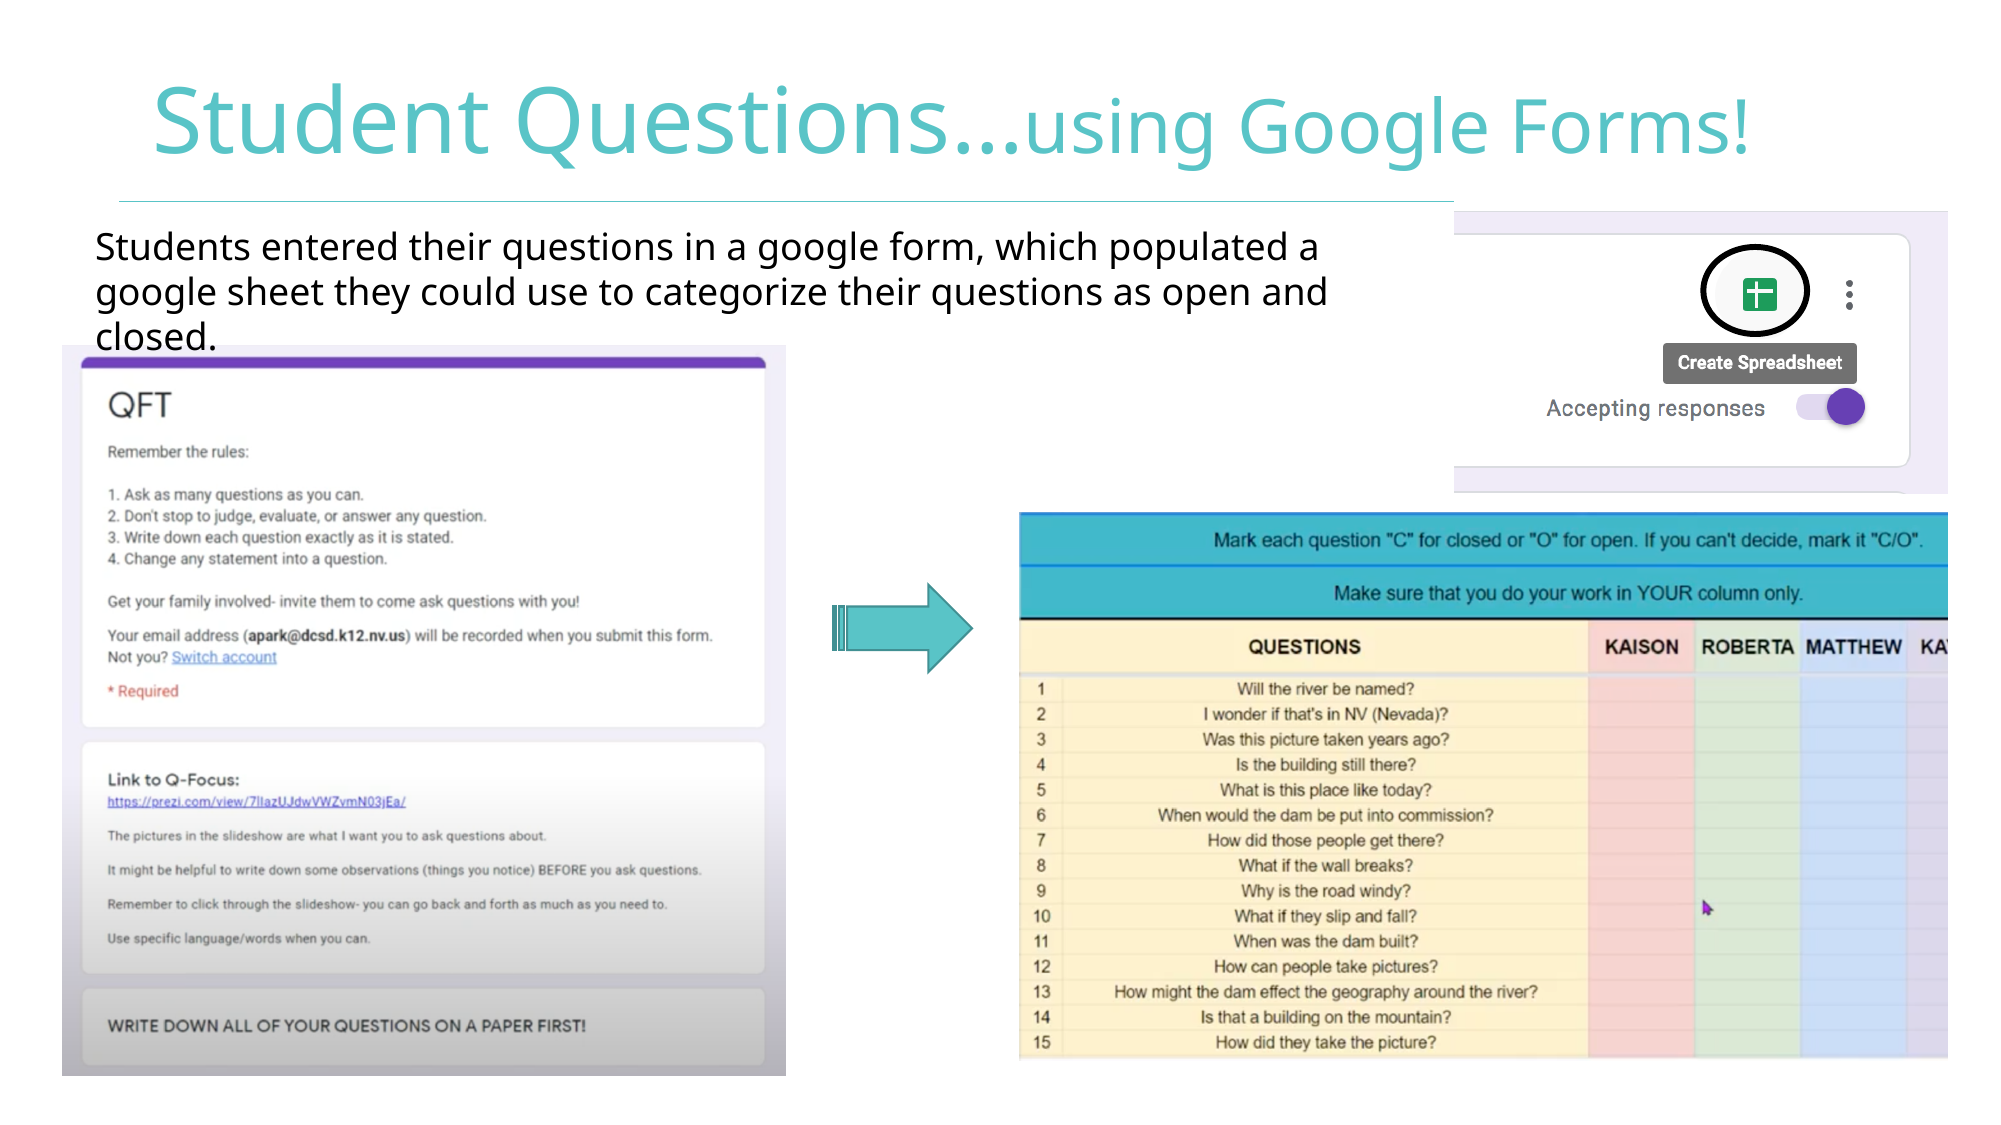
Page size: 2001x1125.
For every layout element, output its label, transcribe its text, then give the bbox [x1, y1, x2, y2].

picture [1019, 512, 1949, 1061]
picture [1454, 197, 1948, 494]
text_box Students entered their questions in a google form, which populated a google sheet they could use to categorize their questions as open and closed. [80, 215, 1438, 366]
text_box [838, 605, 845, 651]
picture [62, 345, 786, 1076]
title Student Questions…using Google Forms! [137, 15, 1863, 233]
text_box [832, 605, 837, 651]
text_box [846, 582, 974, 675]
